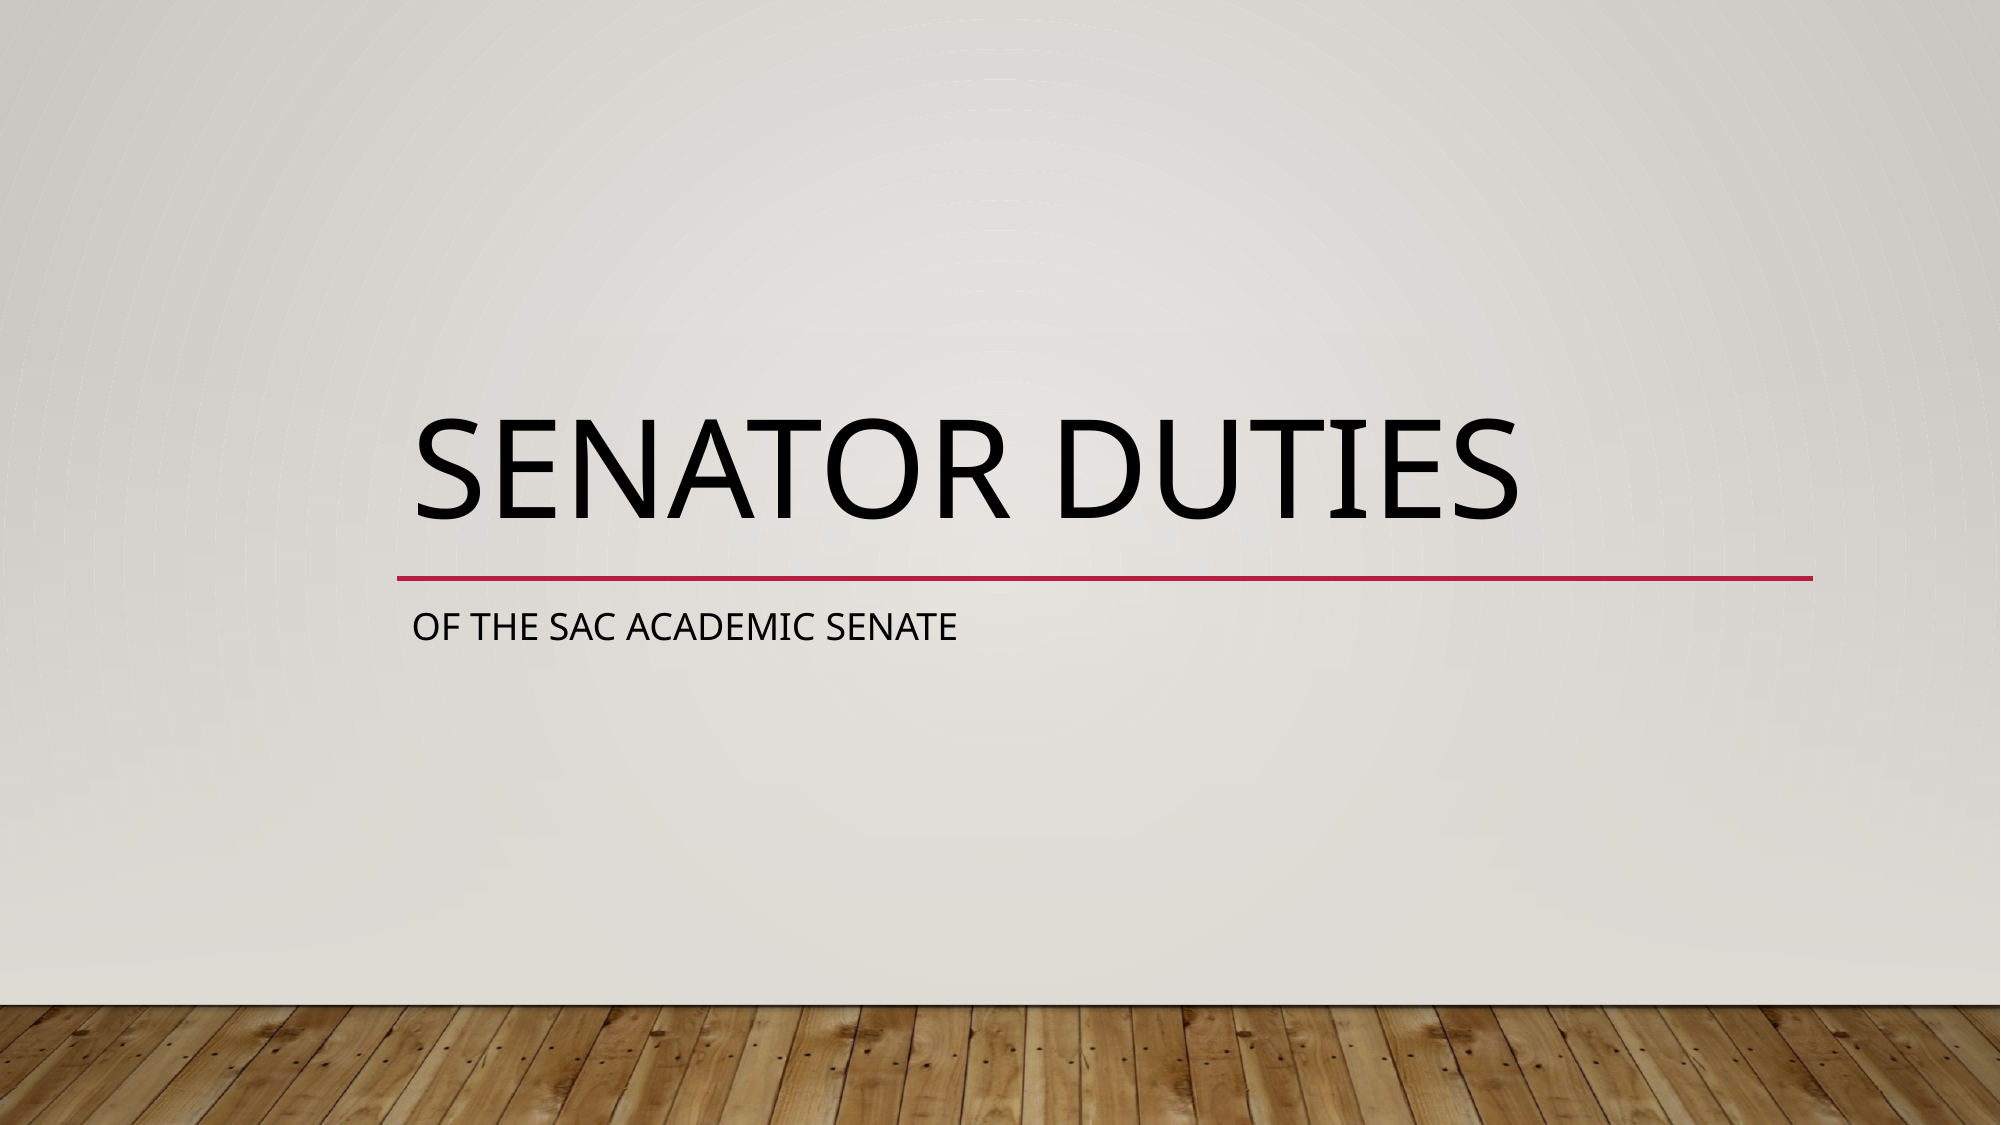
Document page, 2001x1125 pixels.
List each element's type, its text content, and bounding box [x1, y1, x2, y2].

picture [0, 1005, 2000, 1125]
subtitle Of The SAC Academic Senate [396, 579, 1814, 740]
title Senator Duties [396, 131, 1814, 549]
